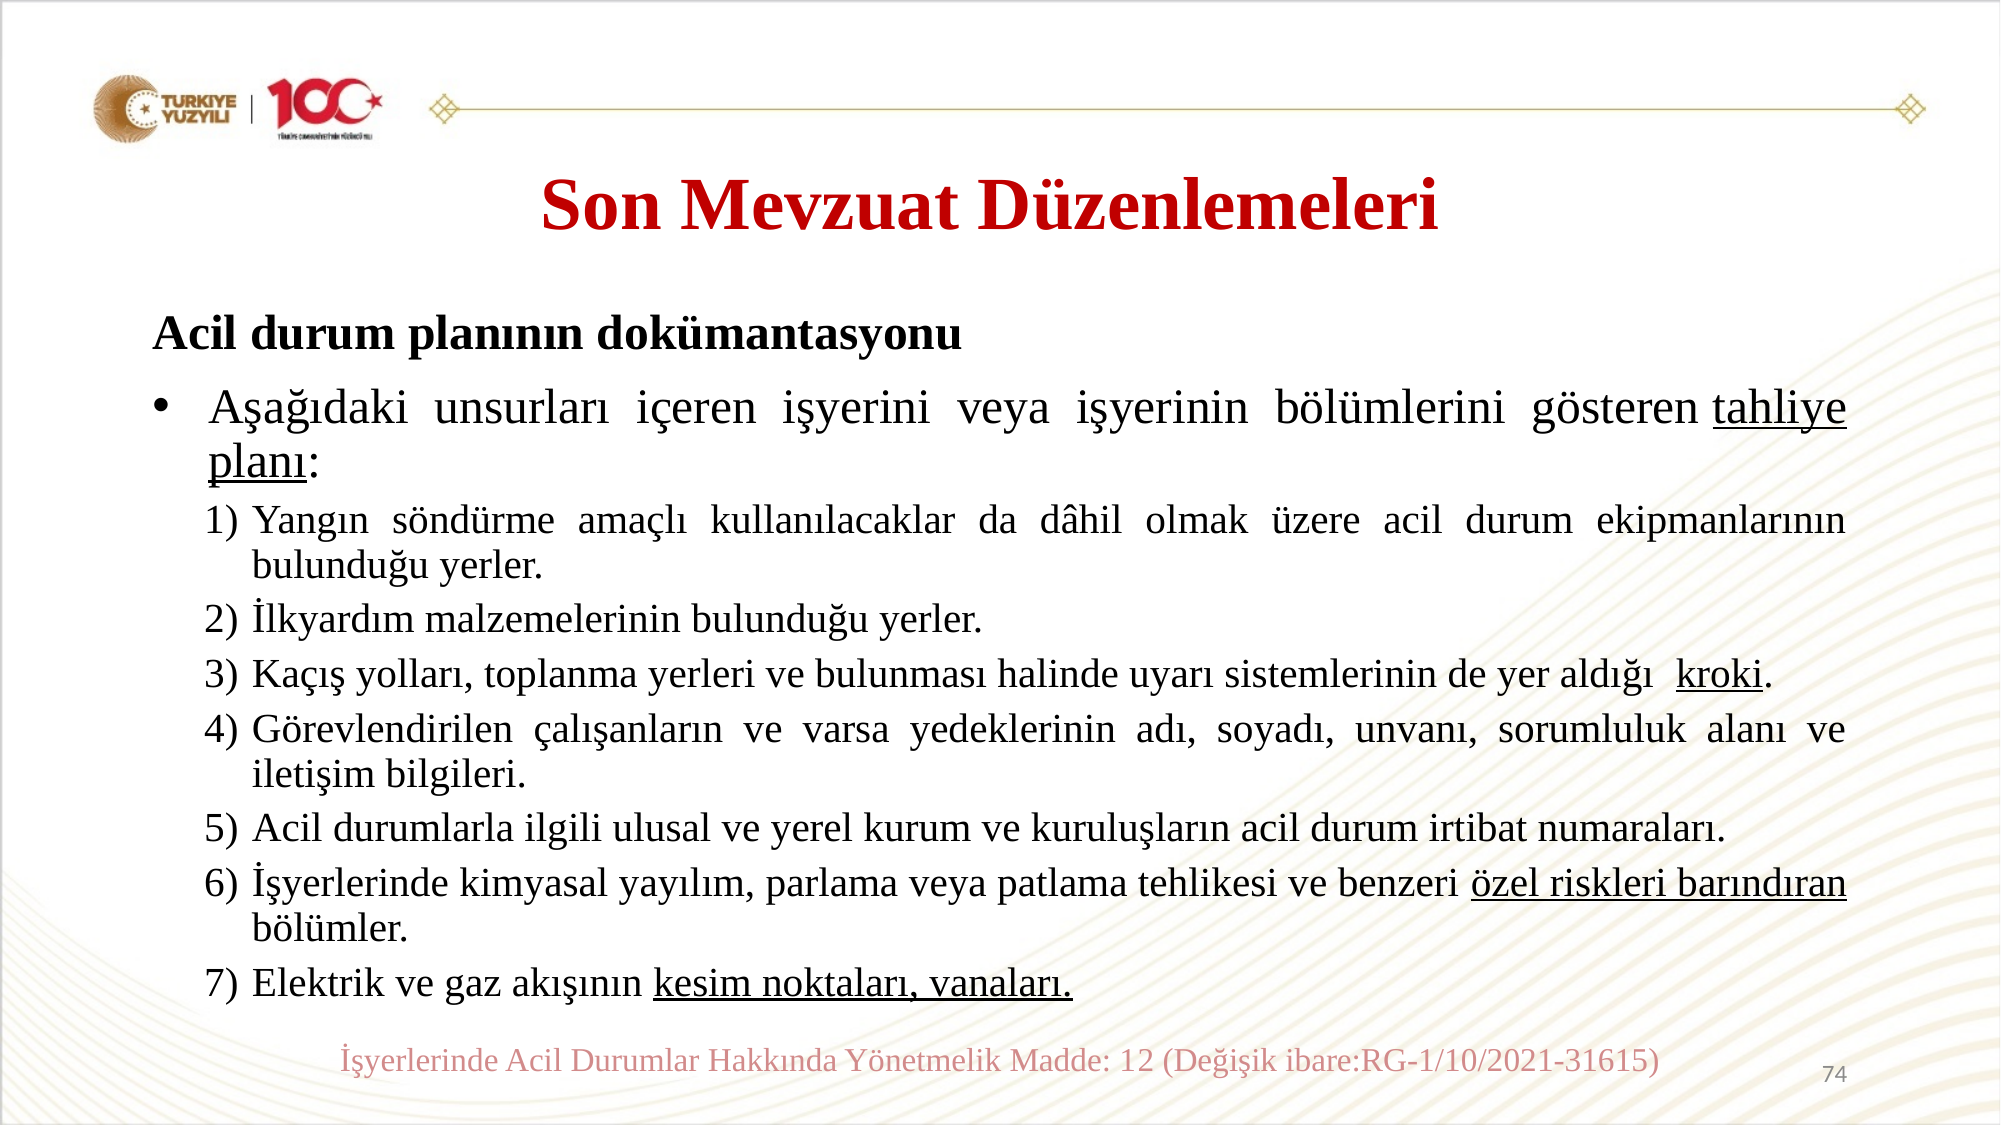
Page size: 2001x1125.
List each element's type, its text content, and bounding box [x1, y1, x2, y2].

title Son Mevzuat Düzenlemeleri [311, 124, 1689, 285]
slide_number 74 [1412, 1042, 1863, 1103]
list Acil durum planının dokümantasyonu Aşağıdaki unsurları içeren işyerini veya işyerinin bölümlerini gösteren tahliye planı: Yangın söndürme amaçlı kullanılacaklar da dâhil olmak üzere acil durum ekipmanlarının bulunduğu yerler. İlkyardım malzemelerinin bulunduğu yerler. Kaçış yolları, toplanma yerleri ve bulunması halinde uyarı sistemlerinin de yer aldığı kroki. Görevlendirilen çalışanların ve varsa yedeklerinin adı, soyadı, unvanı, sorumluluk alanı ve iletişim bilgileri. Acil durumlarla ilgili ulusal ve yerel kurum ve kuruluşların acil durum irtibat numaraları. İşyerlerinde kimyasal yayılım, parlama veya patlama tehlikesi ve benzeri özel riskleri barındıran bölümler. Elektrik ve gaz akışının kesim noktaları, vanaları. [137, 299, 1863, 1014]
footer İşyerlerinde Acil Durumlar Hakkında Yönetmelik Madde: 12 (Değişik ibare:RG-1/10/2021-31615) [316, 1027, 1684, 1088]
picture [0, 0, 2001, 1125]
